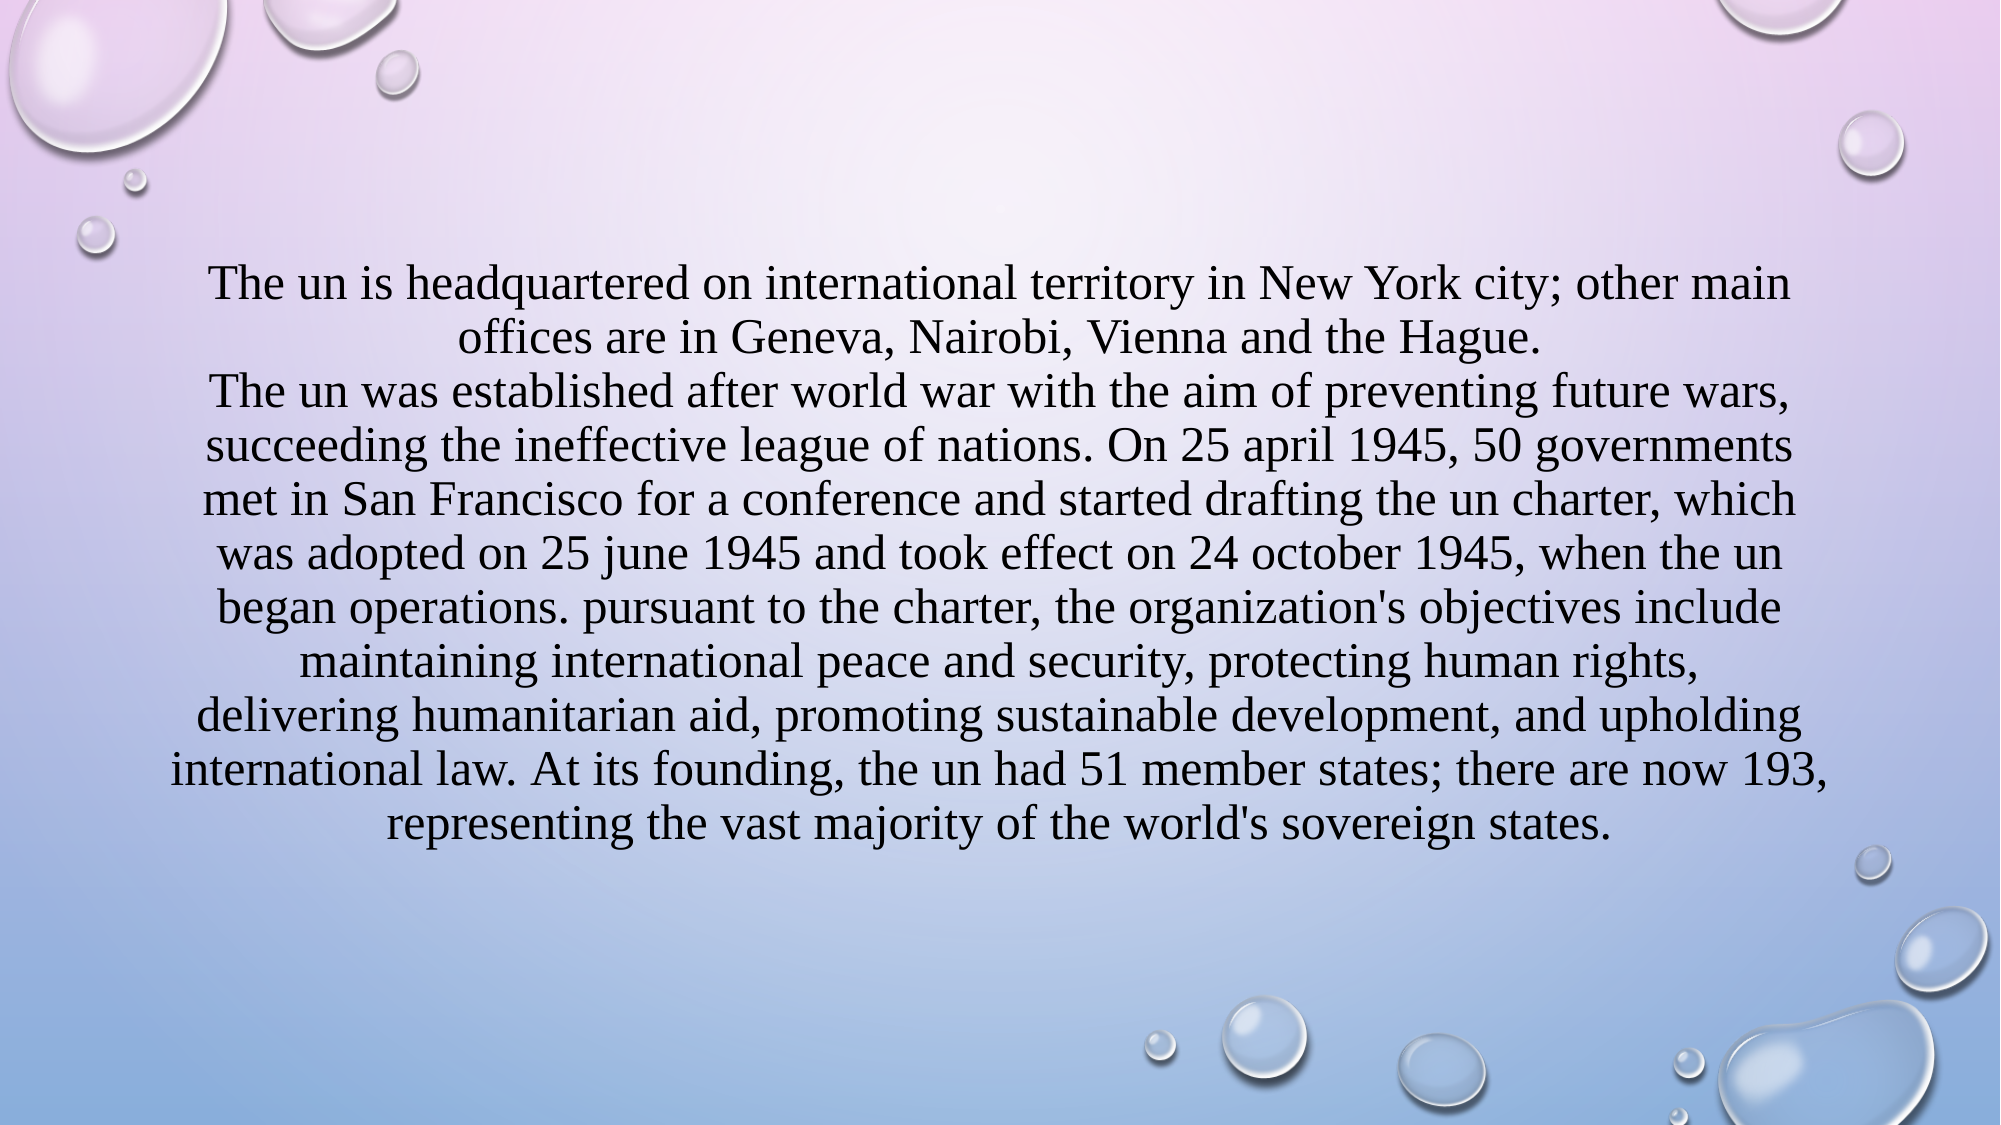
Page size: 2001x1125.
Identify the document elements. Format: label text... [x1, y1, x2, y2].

picture [0, 0, 2000, 1125]
title The un is headquartered on international territory in New York city; other main offices are in Geneva, Nairobi, Vienna and the Hague. The un was established after world war with the aim of preventing future wars, succeeding the ineffective league of nations. On 25 april 1945, 50 governments met in San Francisco for a conference and started drafting the un charter, which was adopted on 25 june 1945 and took effect on 24 october 1945, when the un began operations. pursuant to the charter, the organization's objectives include maintaining international peace and security, protecting human rights, delivering humanitarian aid, promoting sustainable development, and upholding international law. At its founding, the un had 51 member states; there are now 193, representing the vast majority of the world's sovereign states. [149, 101, 1851, 1075]
